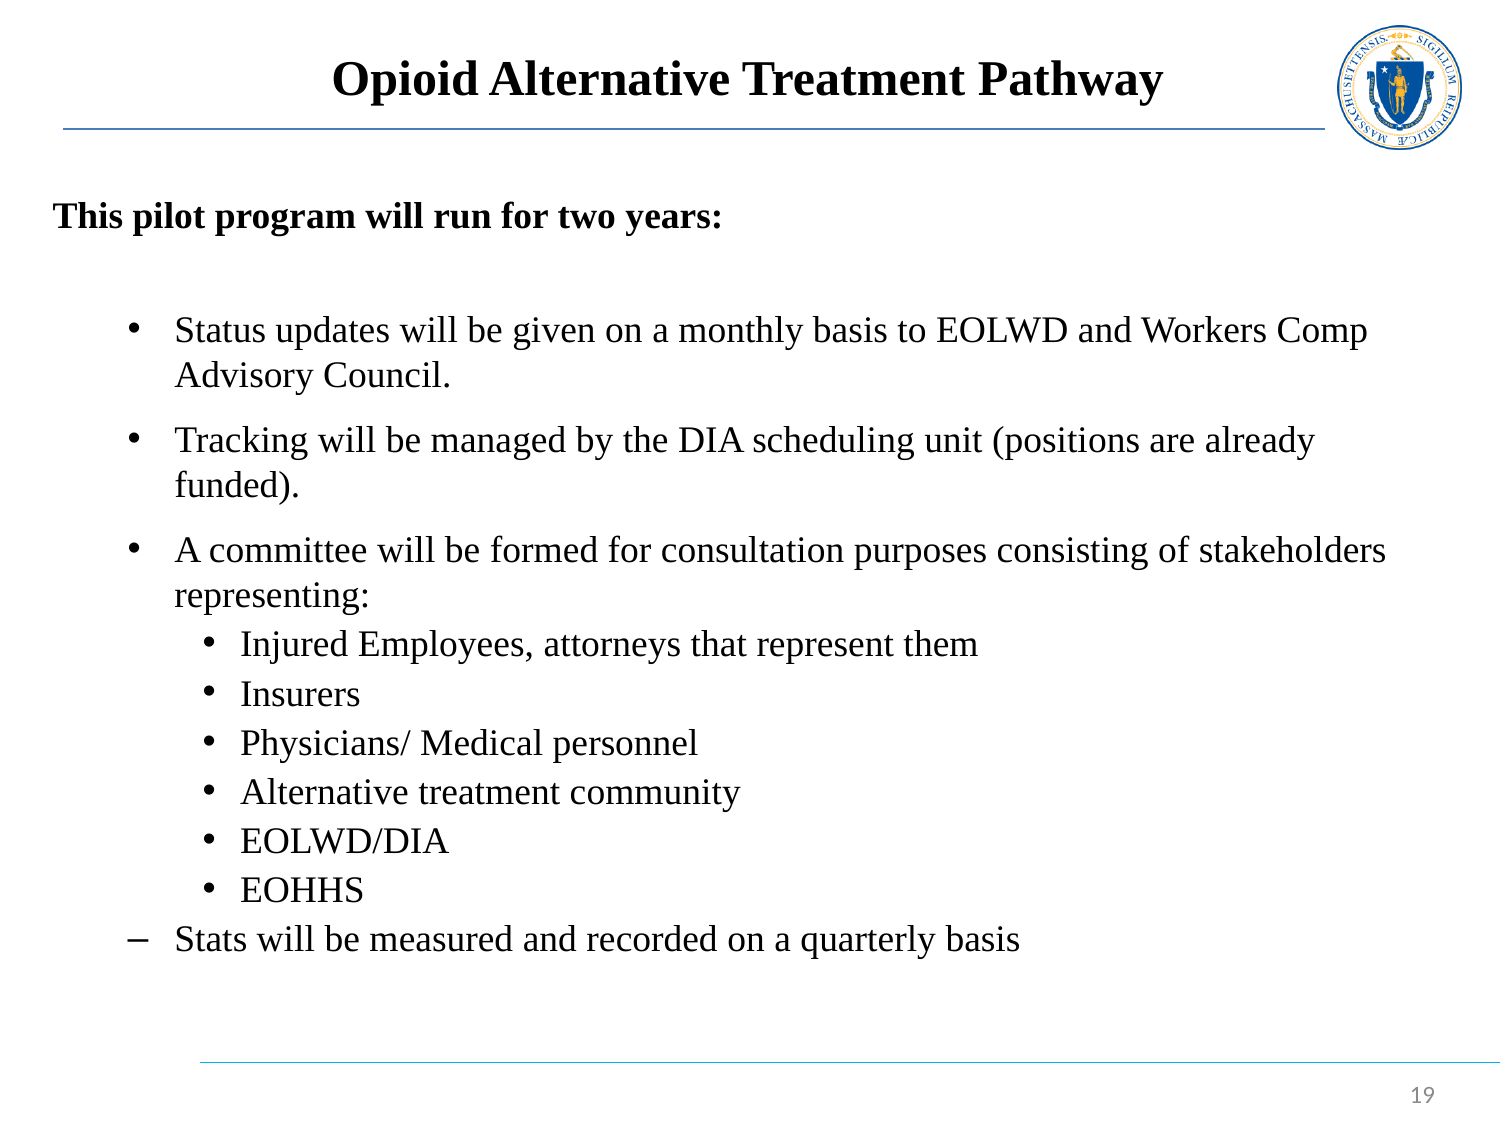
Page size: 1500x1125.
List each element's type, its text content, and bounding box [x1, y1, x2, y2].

text_box Opioid Alternative Treatment Pathway [62, 37, 1332, 129]
slide_number 19 [1100, 1071, 1450, 1124]
picture [1337, 25, 1462, 151]
list This pilot program will run for two years: Status updates will be given on a monthly basis to EOLWD and Workers Comp Advisory Council. Tracking will be managed by the DIA scheduling unit (positions are already funded). A committee will be formed for consultation purposes consisting of stakeholders representing: Injured Employees, attorneys that represent them Insurers Physicians/ Medical personnel Alternative treatment community EOLWD/DIA EOHHS Stats will be measured and recorded on a quarterly basis [37, 149, 1447, 1063]
